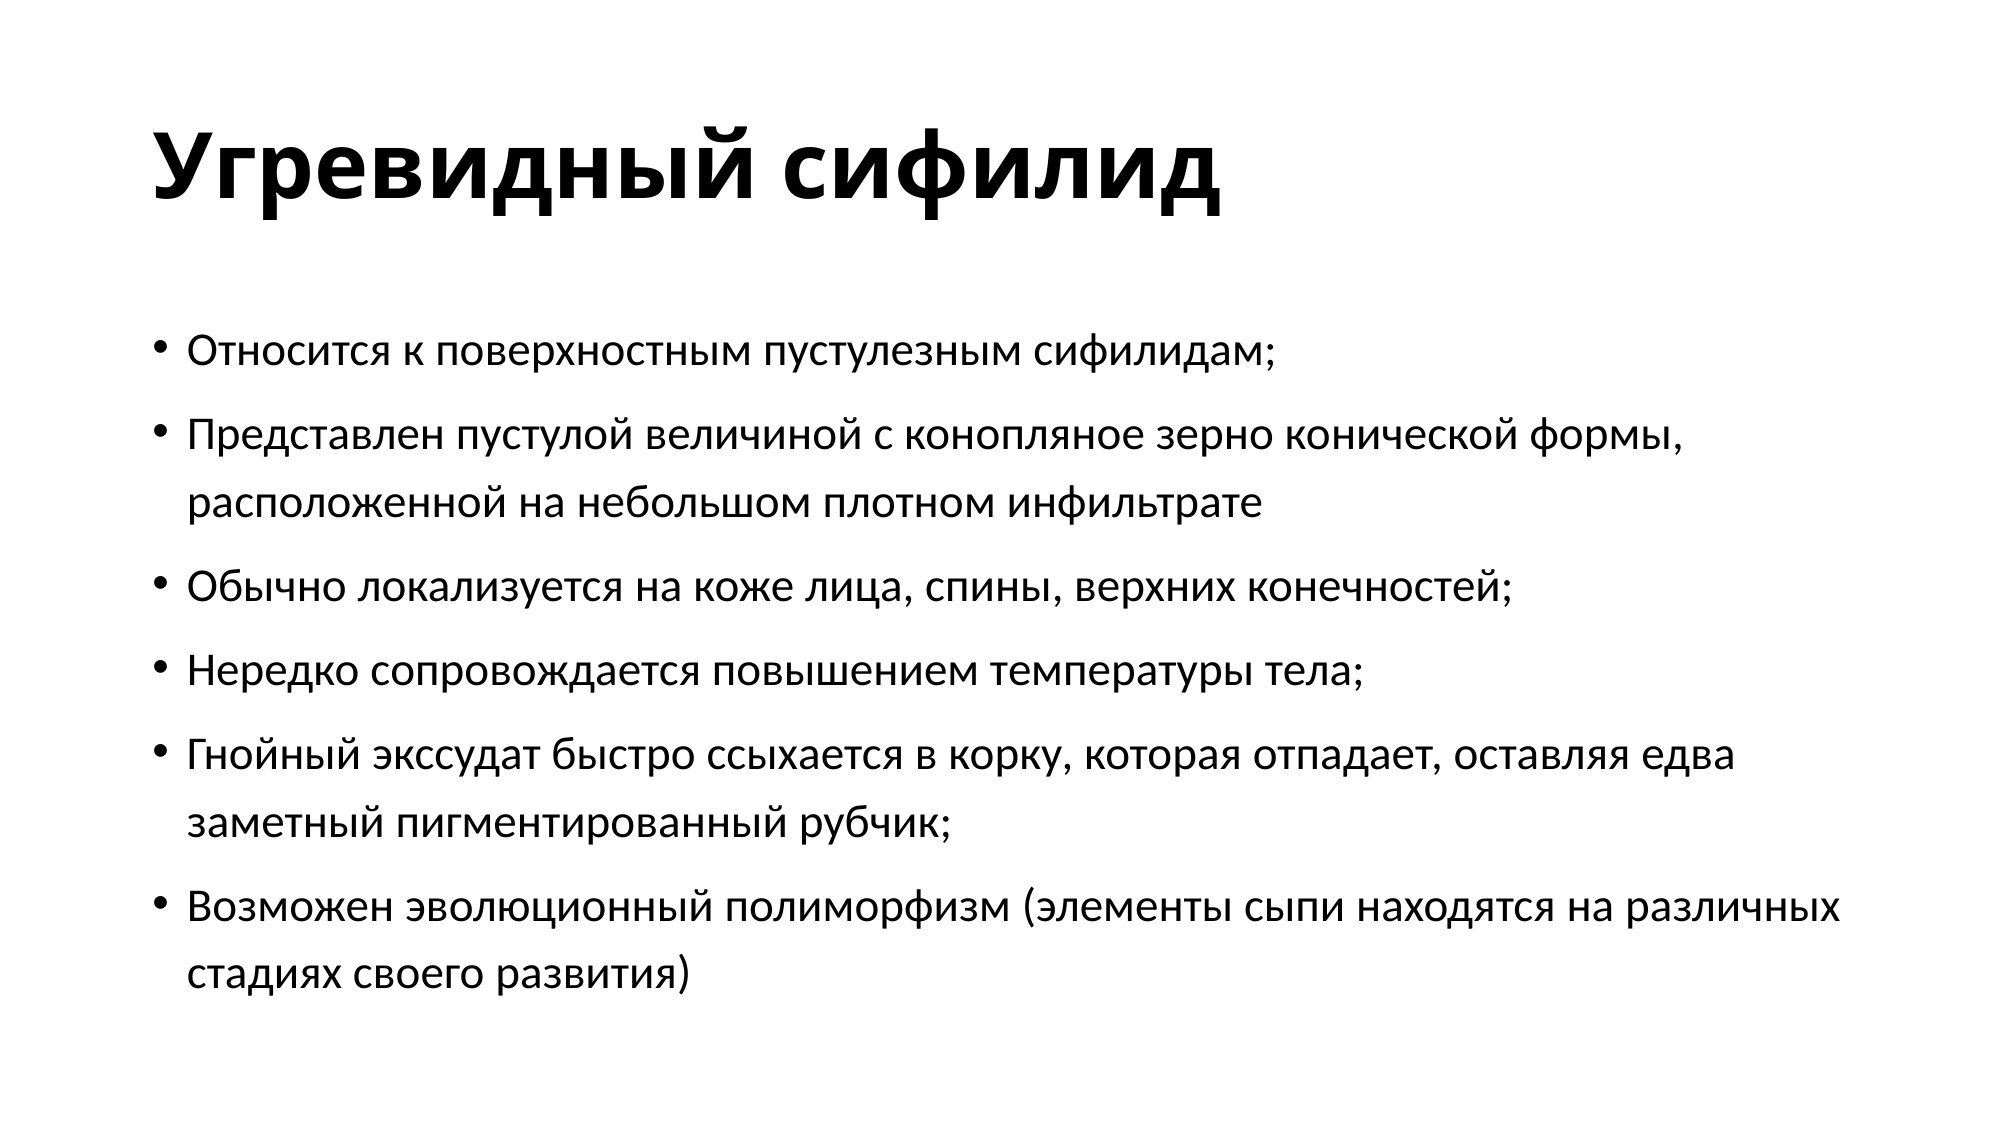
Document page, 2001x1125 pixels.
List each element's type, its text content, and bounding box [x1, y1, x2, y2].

list Относится к поверхностным пустулезным сифилидам; Представлен пустулой величиной с конопляное зерно конической формы, расположенной на небольшом плотном инфильтрате Обычно локализуется на коже лица, спины, верхних конечностей; Нередко сопровождается повышением температуры тела; Гнойный экссудат быстро ссыхается в корку, которая отпадает, оставляя едва заметный пигментированный рубчик; Возможен эволюционный полиморфизм (элементы сыпи находятся на различных стадиях своего развития) [137, 299, 1863, 1014]
title Угревидный сифилид [137, 59, 1863, 278]
